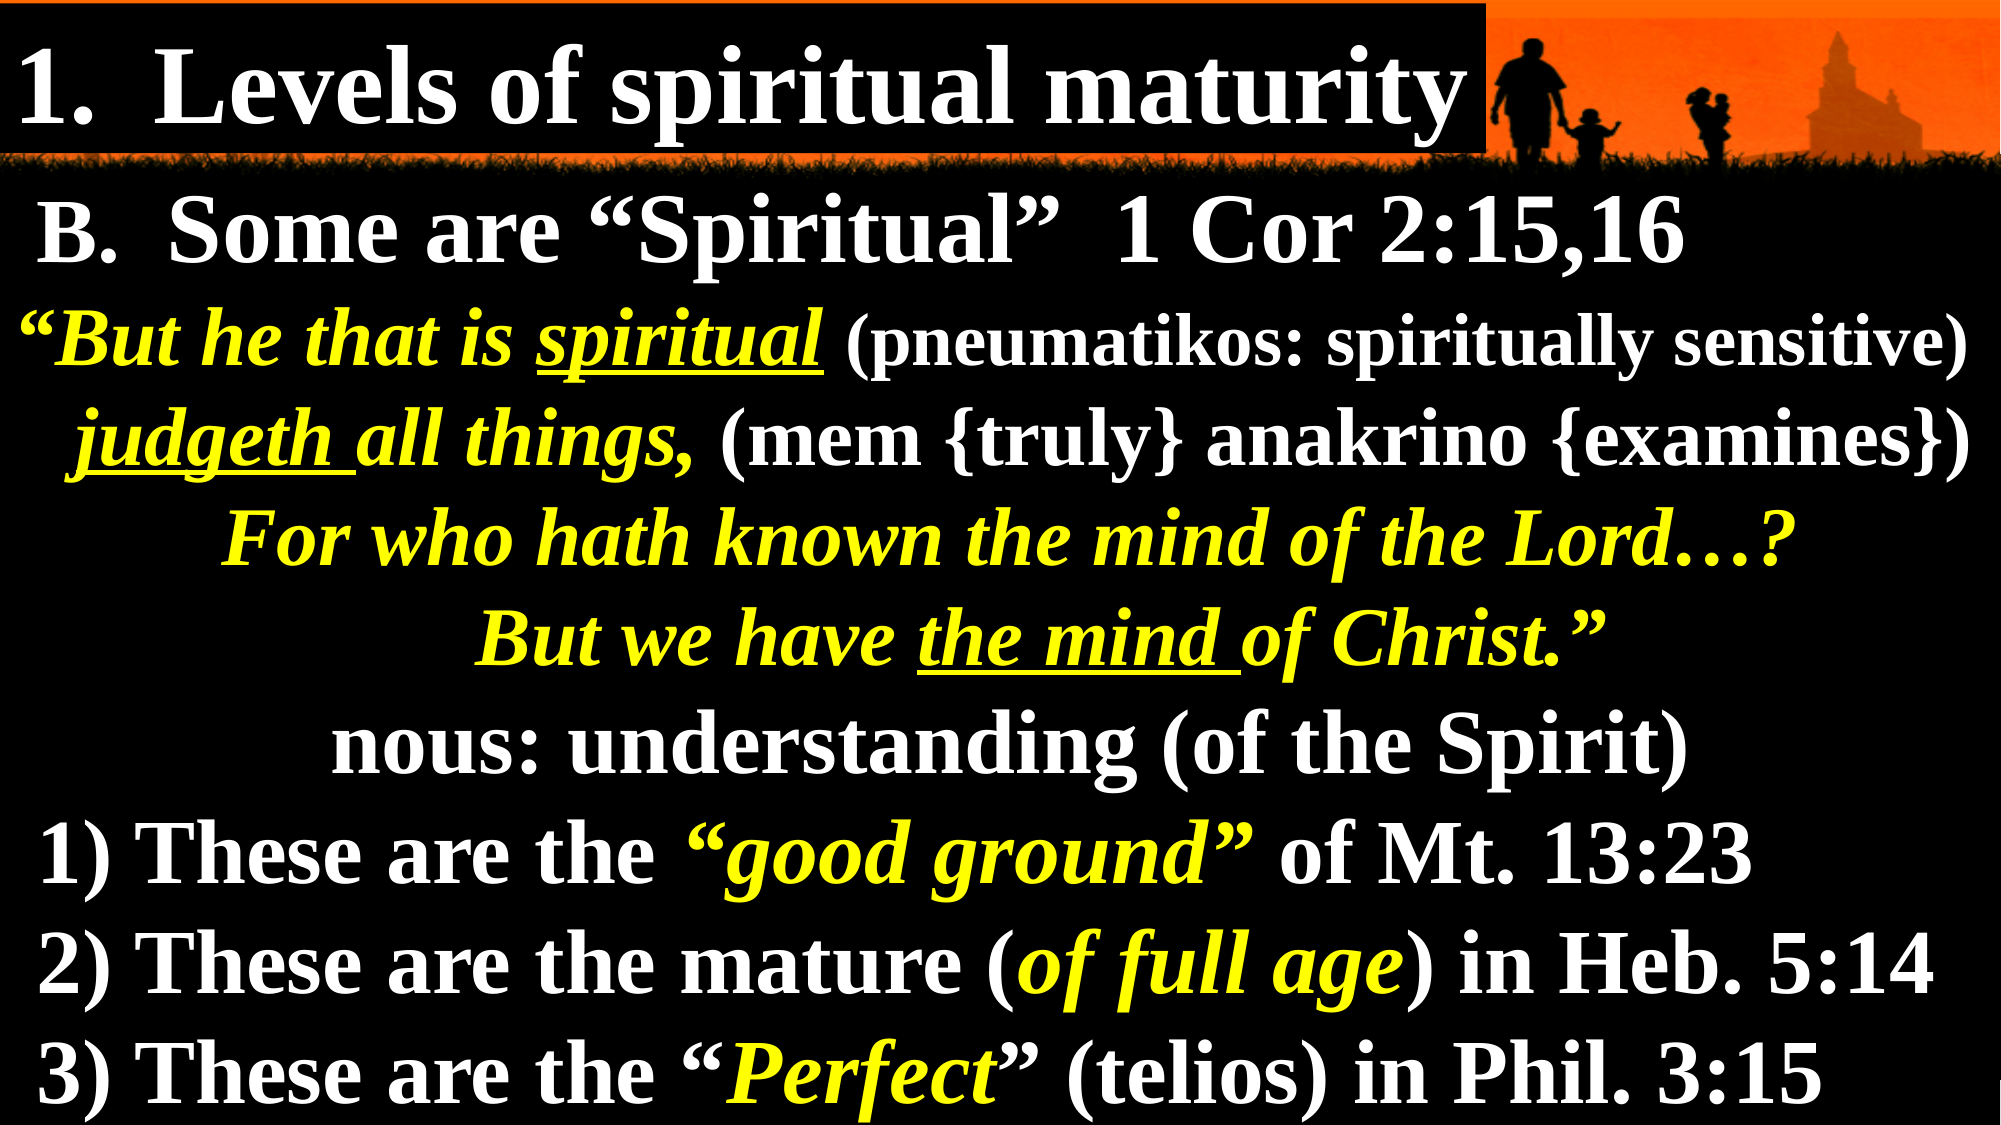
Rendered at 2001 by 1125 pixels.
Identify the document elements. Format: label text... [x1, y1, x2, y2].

list B. Some are “Spiritual” 1 Cor 2:15,16 “But he that is spiritual (pneumatikos: spiritually sensitive) judgeth all things, (mem {truly} anakrino {examines}) For who hath known the mind of the Lord…? But we have the mind of Christ.” nous: understanding (of the Spirit) 1) These are the “good ground” of Mt. 13:23 2) These are the mature (of full age) in Heb. 5:14 3) These are the “Perfect” (telios) in Phil. 3:15 [0, 154, 2000, 1080]
text_box 1. Levels of spiritual maturity [0, 3, 1486, 154]
picture [0, 0, 2001, 1125]
